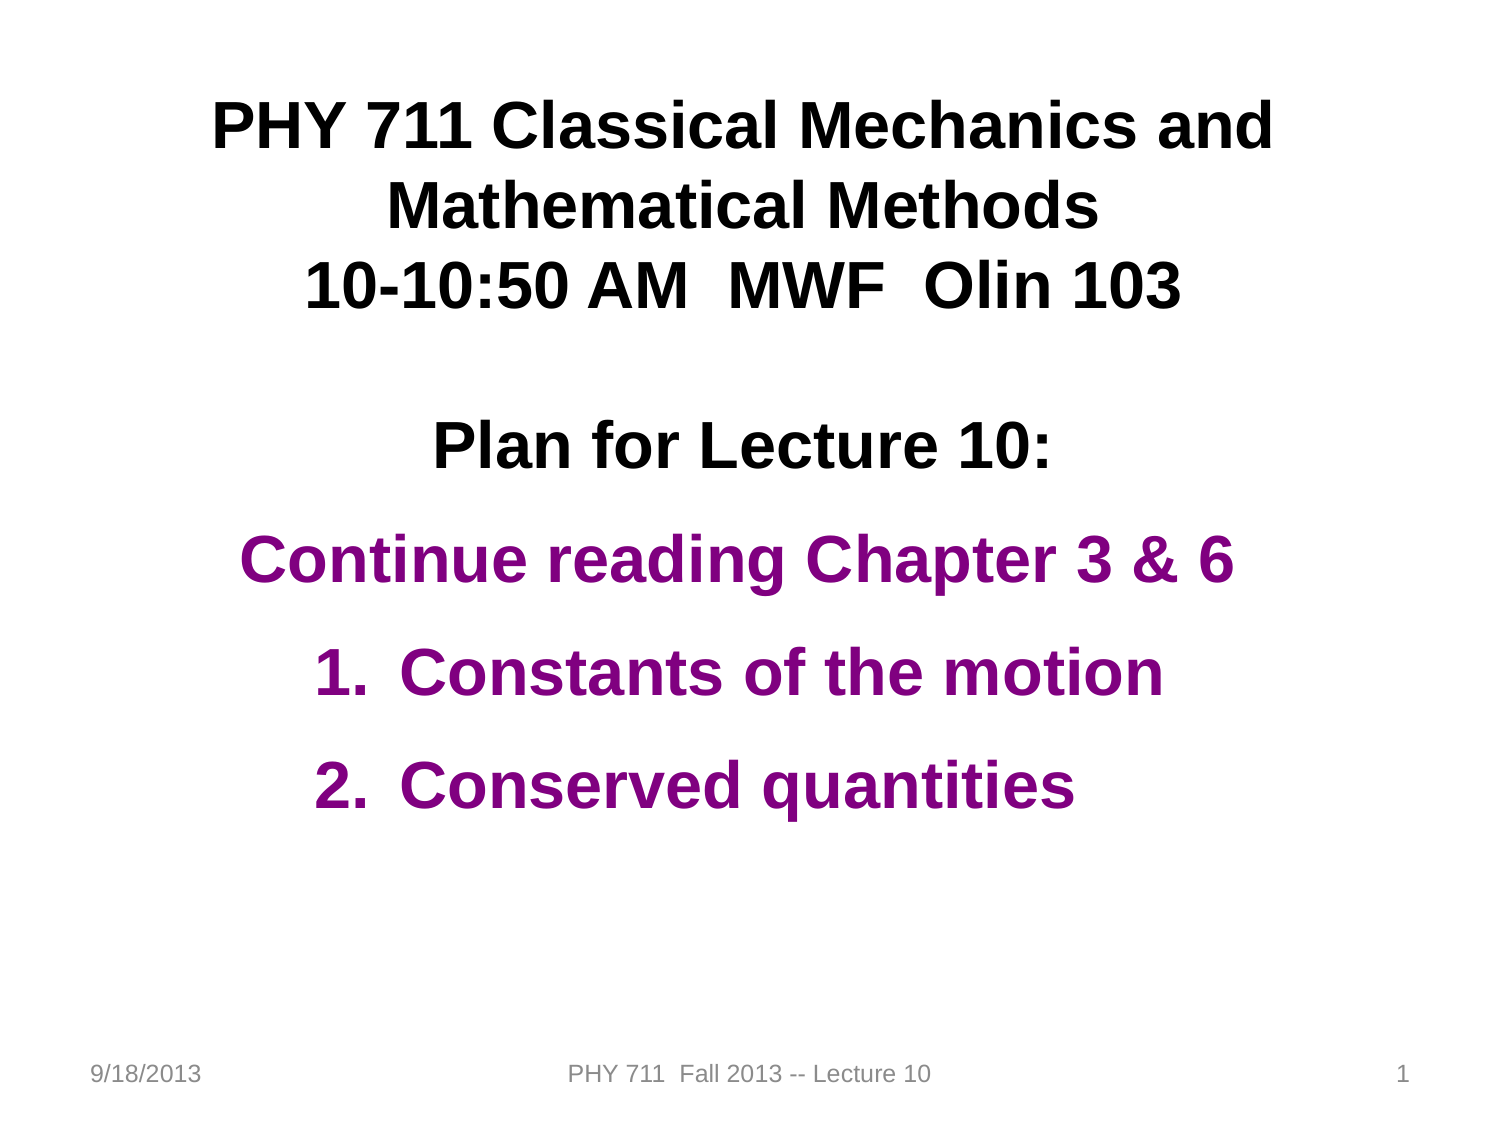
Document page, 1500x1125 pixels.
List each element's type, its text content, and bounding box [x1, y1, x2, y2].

text_box PHY 711 Classical Mechanics and Mathematical Methods 10-10:50 AM MWF Olin 103 Plan for Lecture 10: Continue reading Chapter 3 & 6 Constants of the motion Conserved quantities [149, 74, 1338, 830]
footer PHY 711 Fall 2013 -- Lecture 10 [512, 1042, 988, 1103]
slide_number 1 [1074, 1042, 1425, 1103]
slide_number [75, 1042, 425, 1103]
